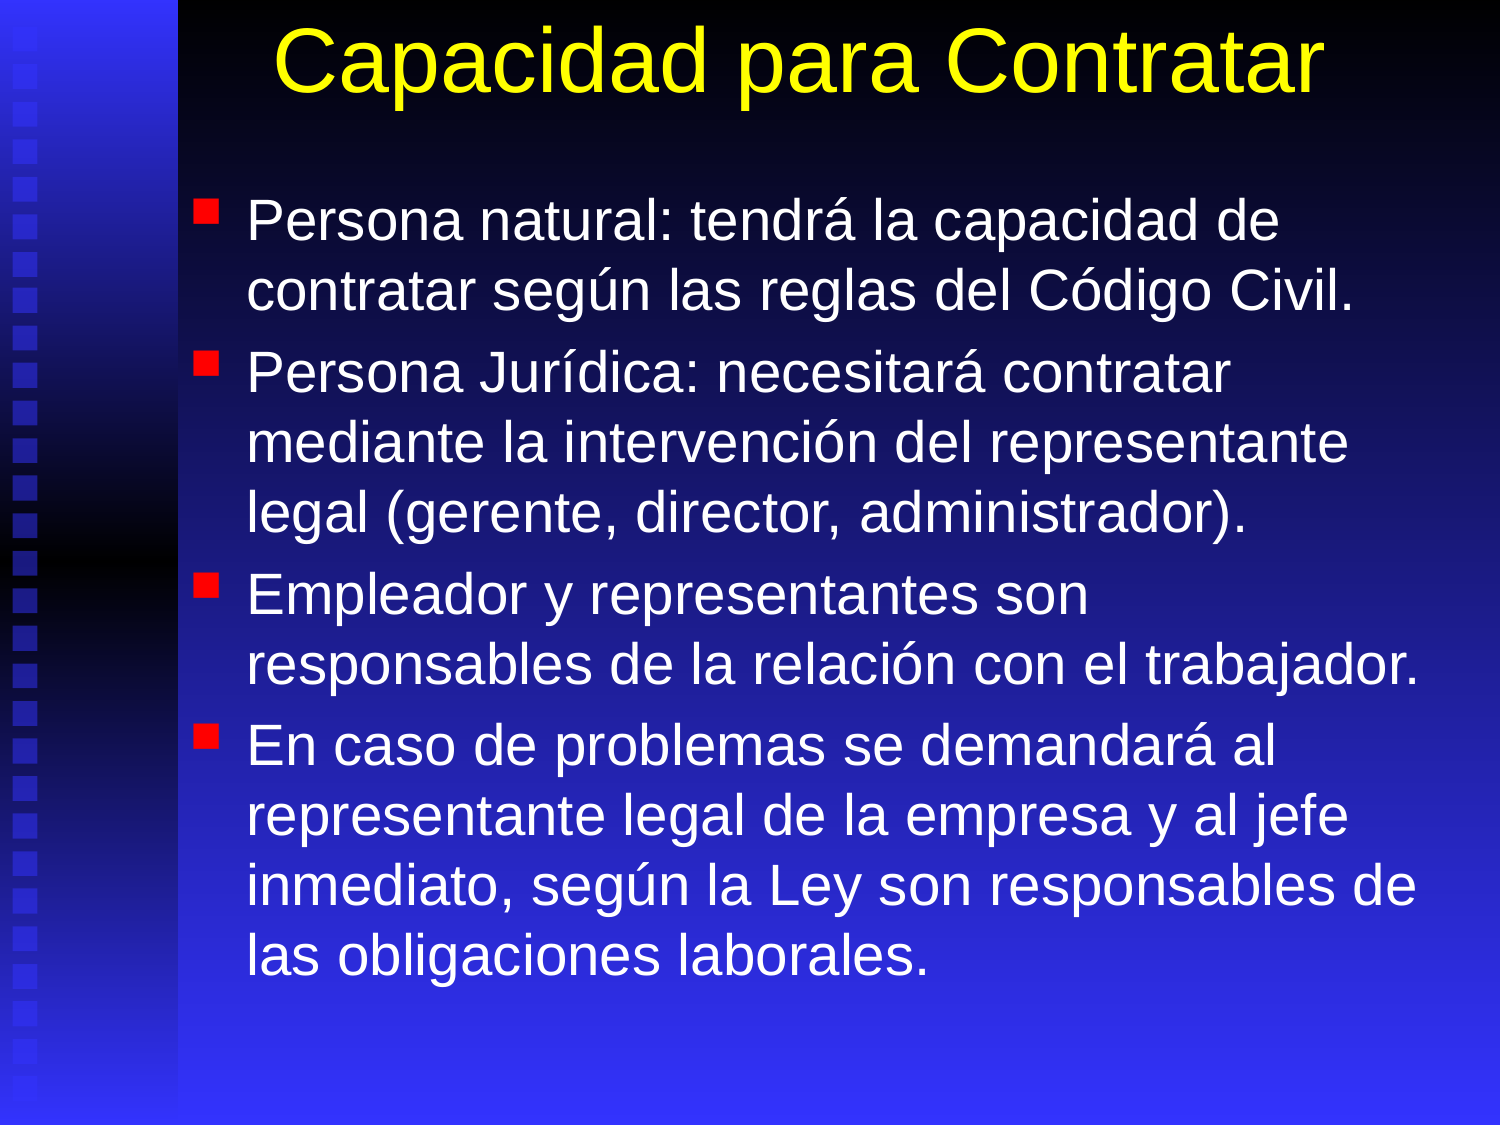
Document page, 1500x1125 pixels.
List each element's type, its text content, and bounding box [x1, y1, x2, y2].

title Capacidad para Contratar [162, 0, 1438, 151]
list Persona natural: tendrá la capacidad de contratar según las reglas del Código Civil. Persona Jurídica: necesitará contratar mediante la intervención del representante legal (gerente, director, administrador). Empleador y representantes son responsables de la relación con el trabajador. En caso de problemas se demandará al representante legal de la empresa y al jefe inmediato, según la Ley son responsables de las obligaciones laborales. [174, 174, 1451, 1101]
